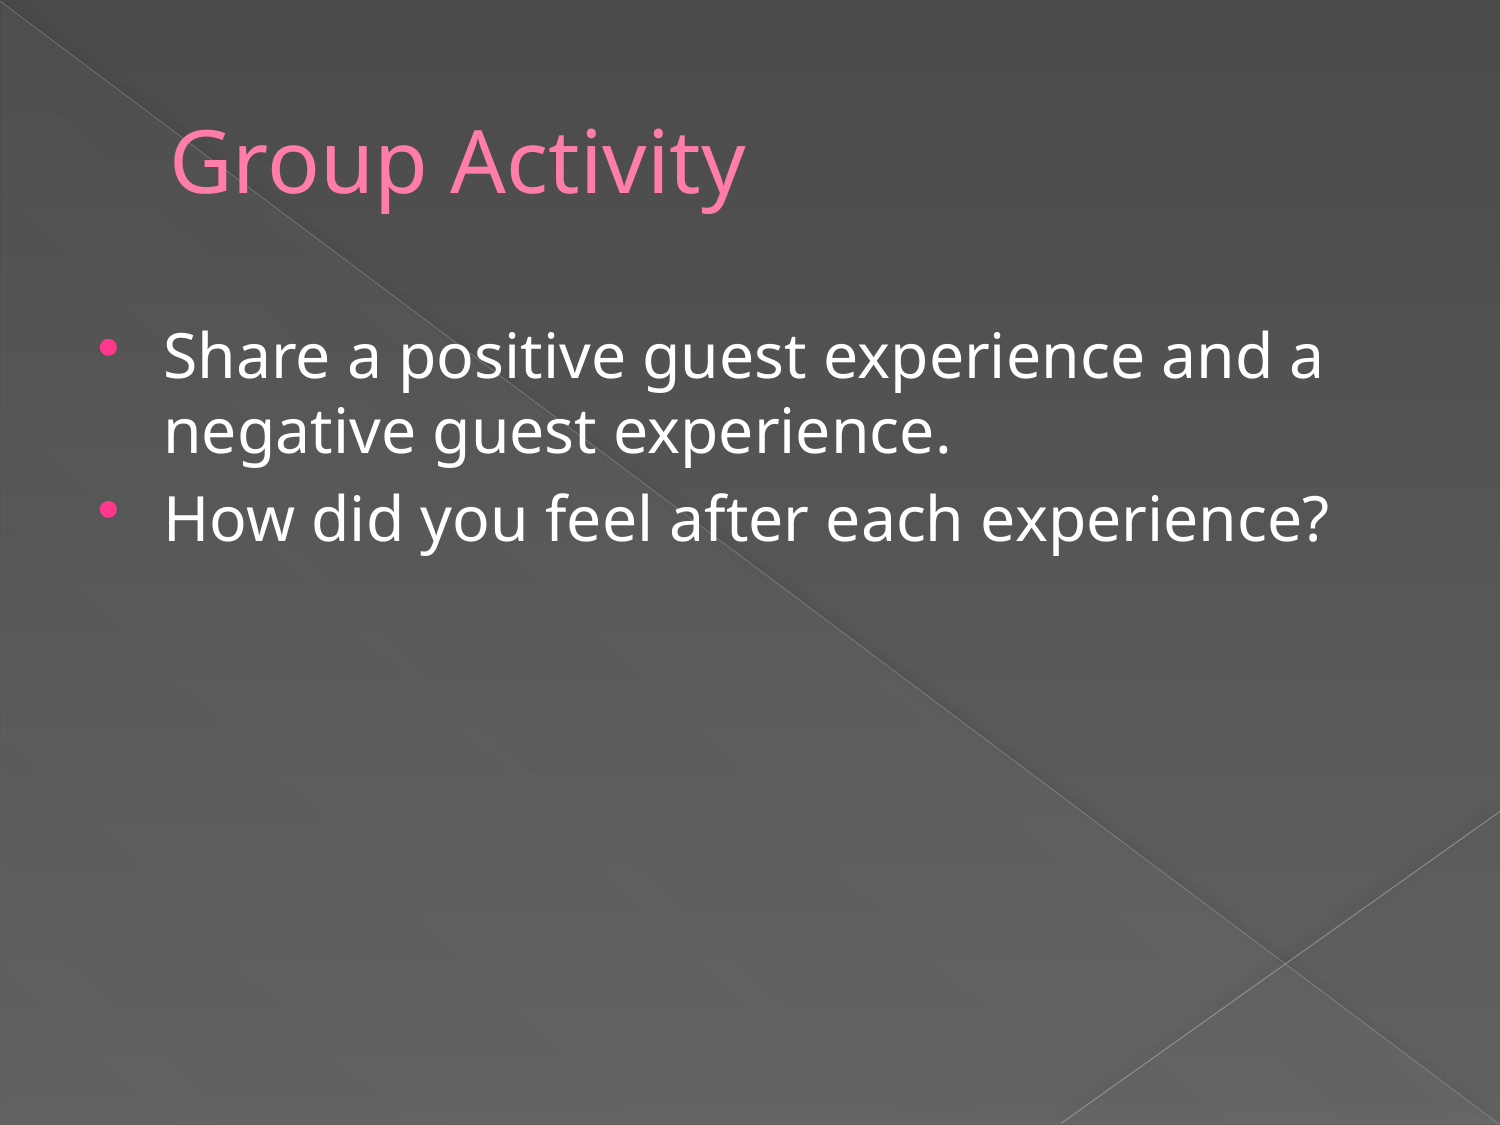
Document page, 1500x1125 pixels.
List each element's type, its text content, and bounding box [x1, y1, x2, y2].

title Group Activity [75, 43, 1425, 274]
list Share a positive guest experience and a negative guest experience. How did you feel after each experience? [75, 308, 1425, 1059]
